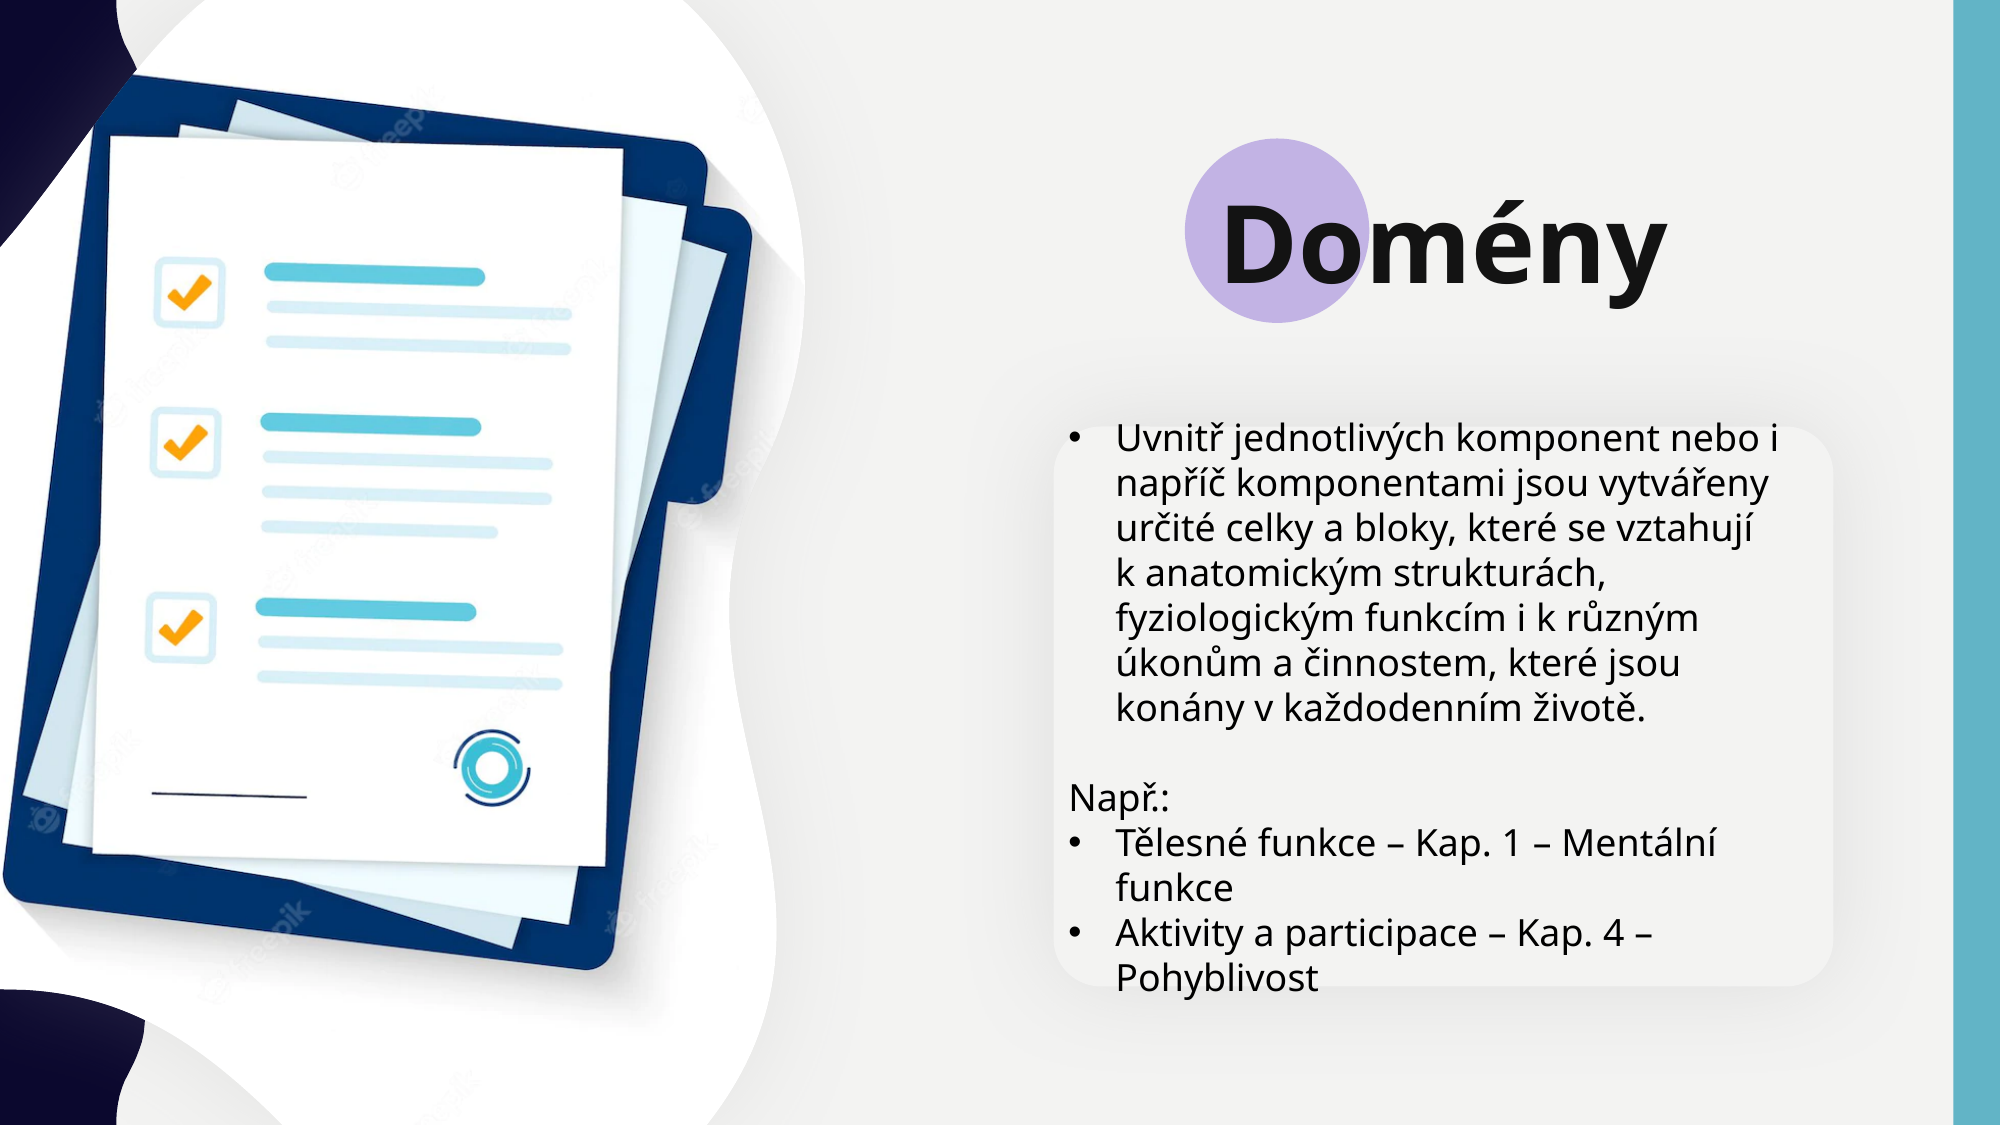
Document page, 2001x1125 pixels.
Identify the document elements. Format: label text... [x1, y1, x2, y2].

text_box Domény [1053, 168, 1834, 313]
text_box [1208, 137, 1347, 168]
text_box [0, 0, 805, 1125]
text_box [1233, 313, 1321, 324]
text_box Uvnitř jednotlivých komponent nebo i napříč komponentami jsou vytvářeny určité celky a bloky, které se vztahují k anatomickým strukturách, fyziologickým funkcím i k různým úkonům a činnostem, které jsou konány v každodenním životě. Např.: Tělesné funkce – Kap. 1 – Mentální funkce Aktivity a participace – Kap. 4 – Pohyblivost [1053, 406, 1834, 1007]
